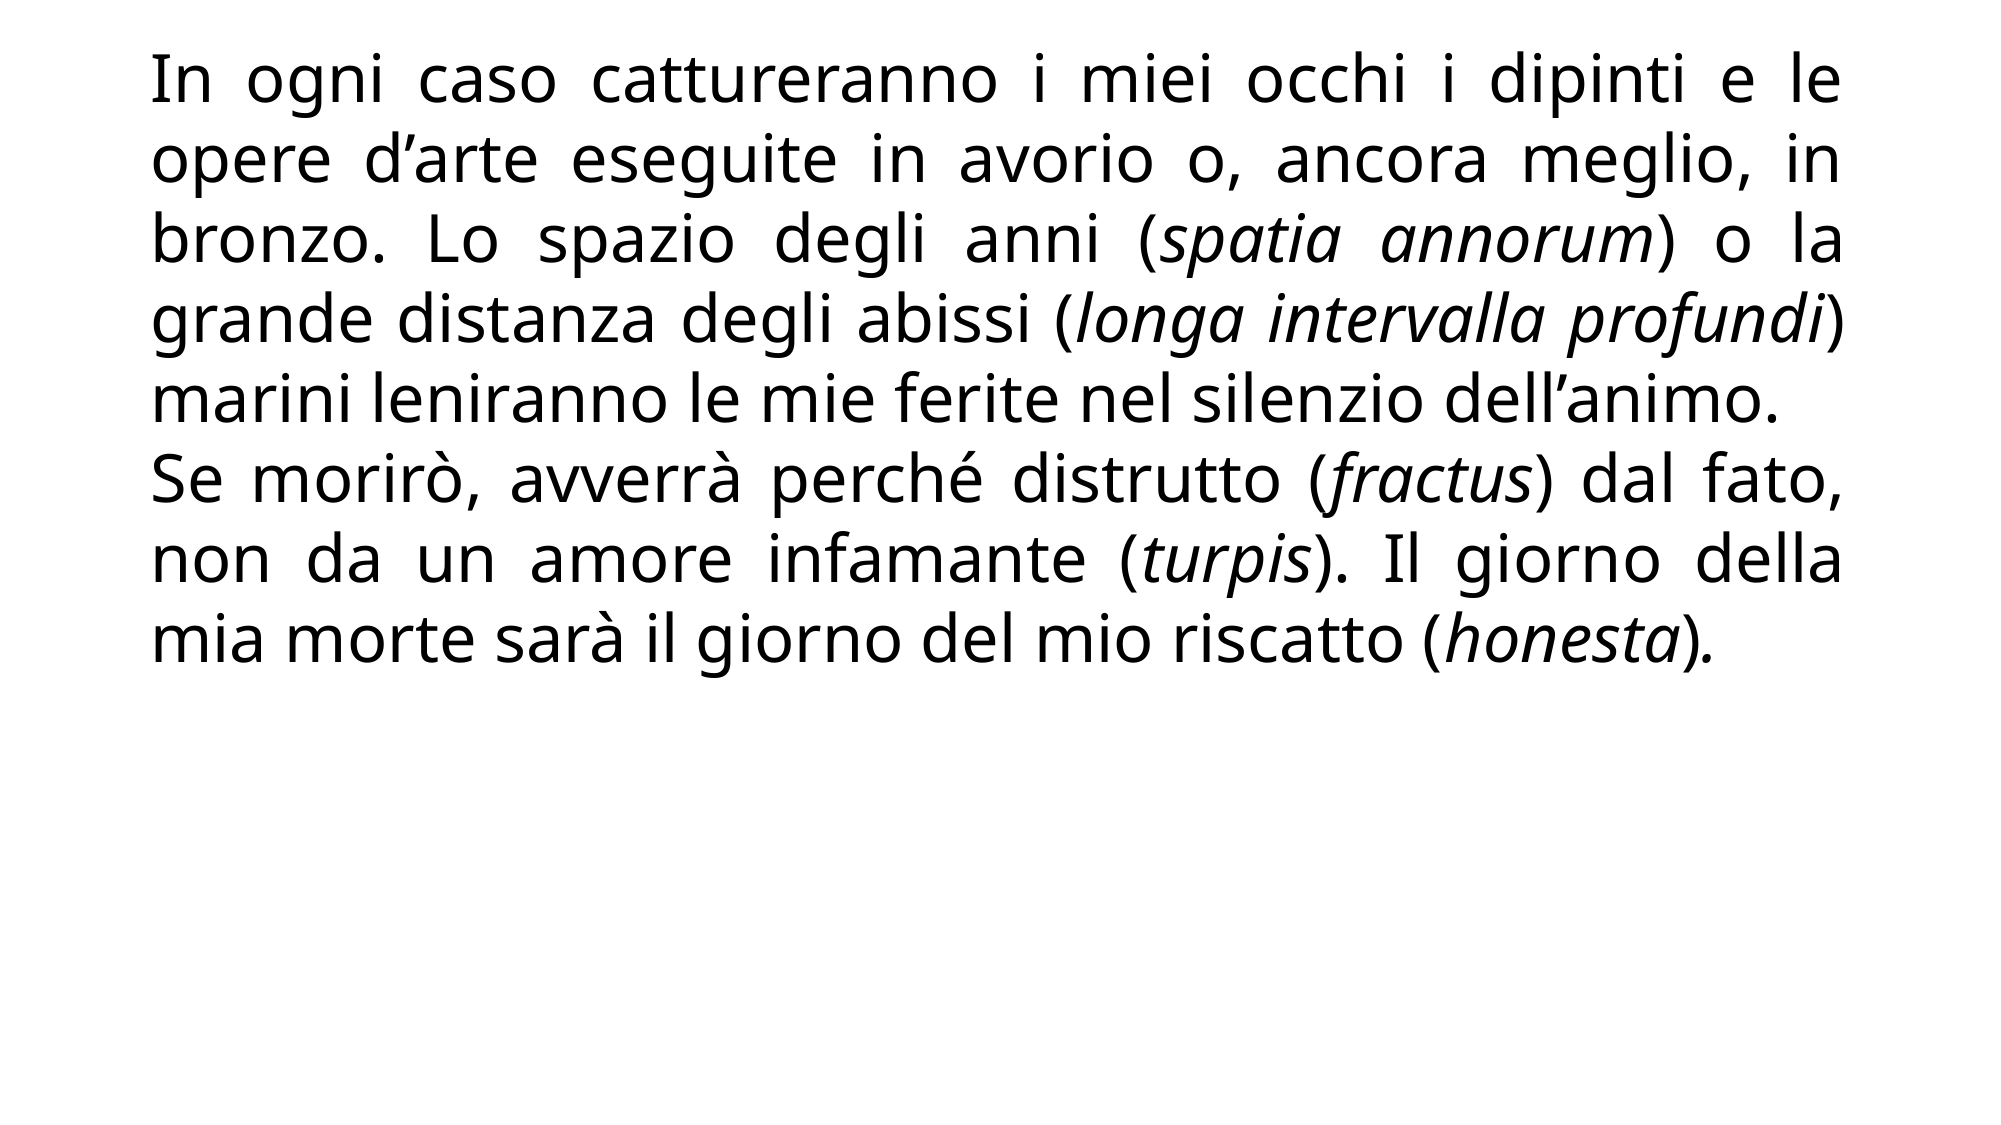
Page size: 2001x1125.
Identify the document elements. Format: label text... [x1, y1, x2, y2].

text_box In ogni caso cattureranno i miei occhi i dipinti e le opere d’arte eseguite in avorio o, ancora meglio, in bronzo. Lo spazio degli anni (spatia annorum) o la grande distanza degli abissi (longa intervalla profundi) marini leniranno le mie ferite nel silenzio dell’animo. Se morirò, avverrà perché distrutto (fractus) dal fato, non da un amore infamante (turpis). Il giorno della mia morte sarà il giorno del mio riscatto (honesta). [135, 28, 1861, 683]
